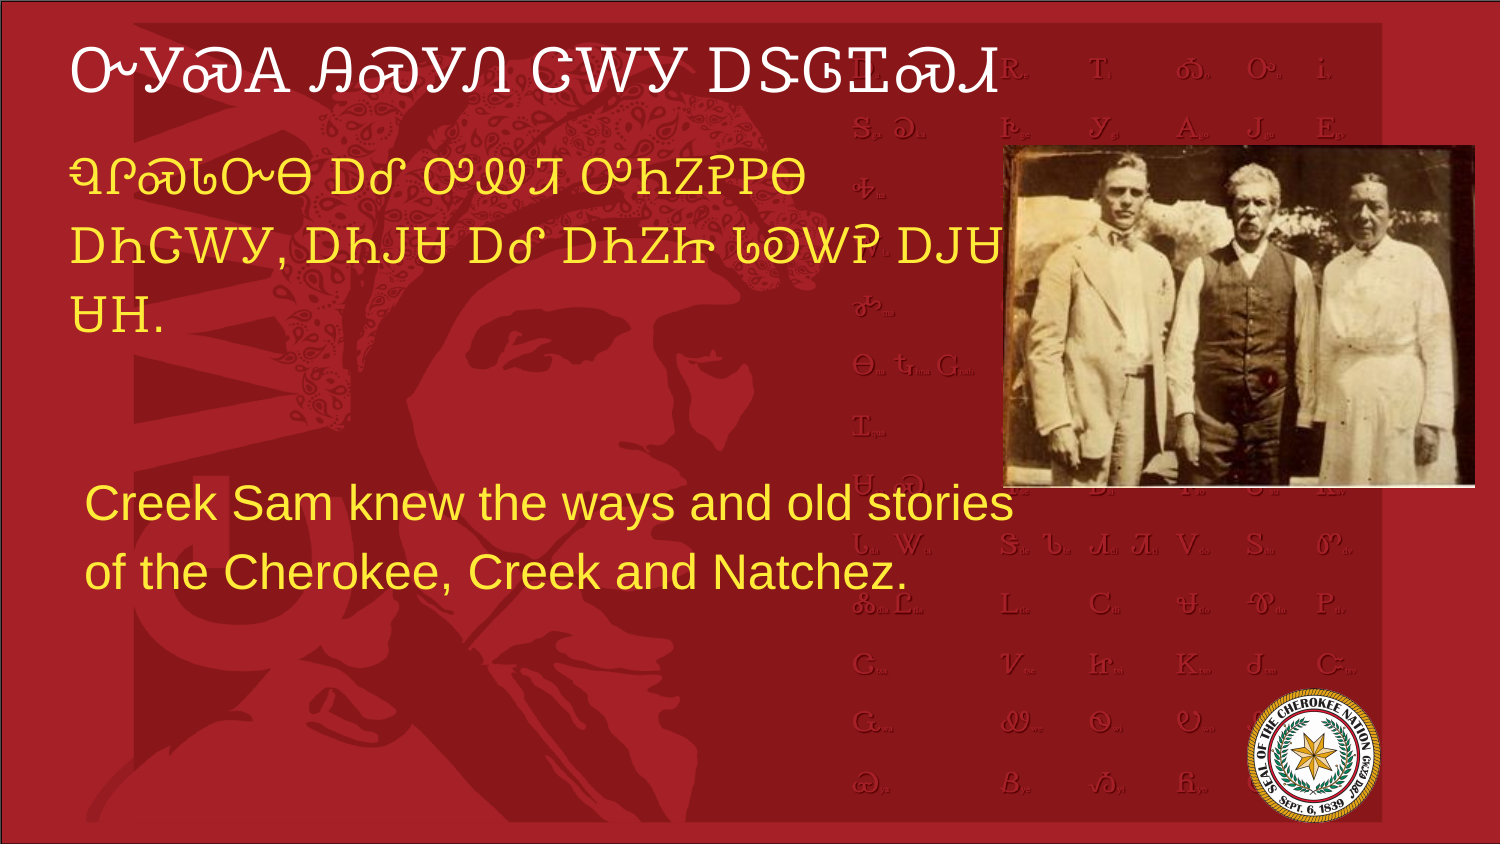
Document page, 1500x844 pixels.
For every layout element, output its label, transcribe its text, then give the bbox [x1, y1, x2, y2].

list ᏄᎵᏍᏓᏅᎾ ᎠᎴ ᎤᏪᏘ ᎤᏂᏃᎮᏢᎾ ᎠᏂᏣᎳᎩ, ᎠᏂᎫᏌ ᎠᎴ ᎠᏂᏃᏥ ᏓᎧᏔᎮ ᎠᎫᏌ ᏌᎻ. [53, 120, 1032, 417]
picture [0, 0, 1500, 844]
list Creek Sam knew the ways and old stories of the Cherokee, Creek and Natchez. [69, 446, 1048, 743]
title ᏅᎩᏍᎪ ᎯᏍᎩᏁ ᏣᎳᎩ ᎠᏕᎶᏆᏍᏗ [53, 7, 1426, 121]
